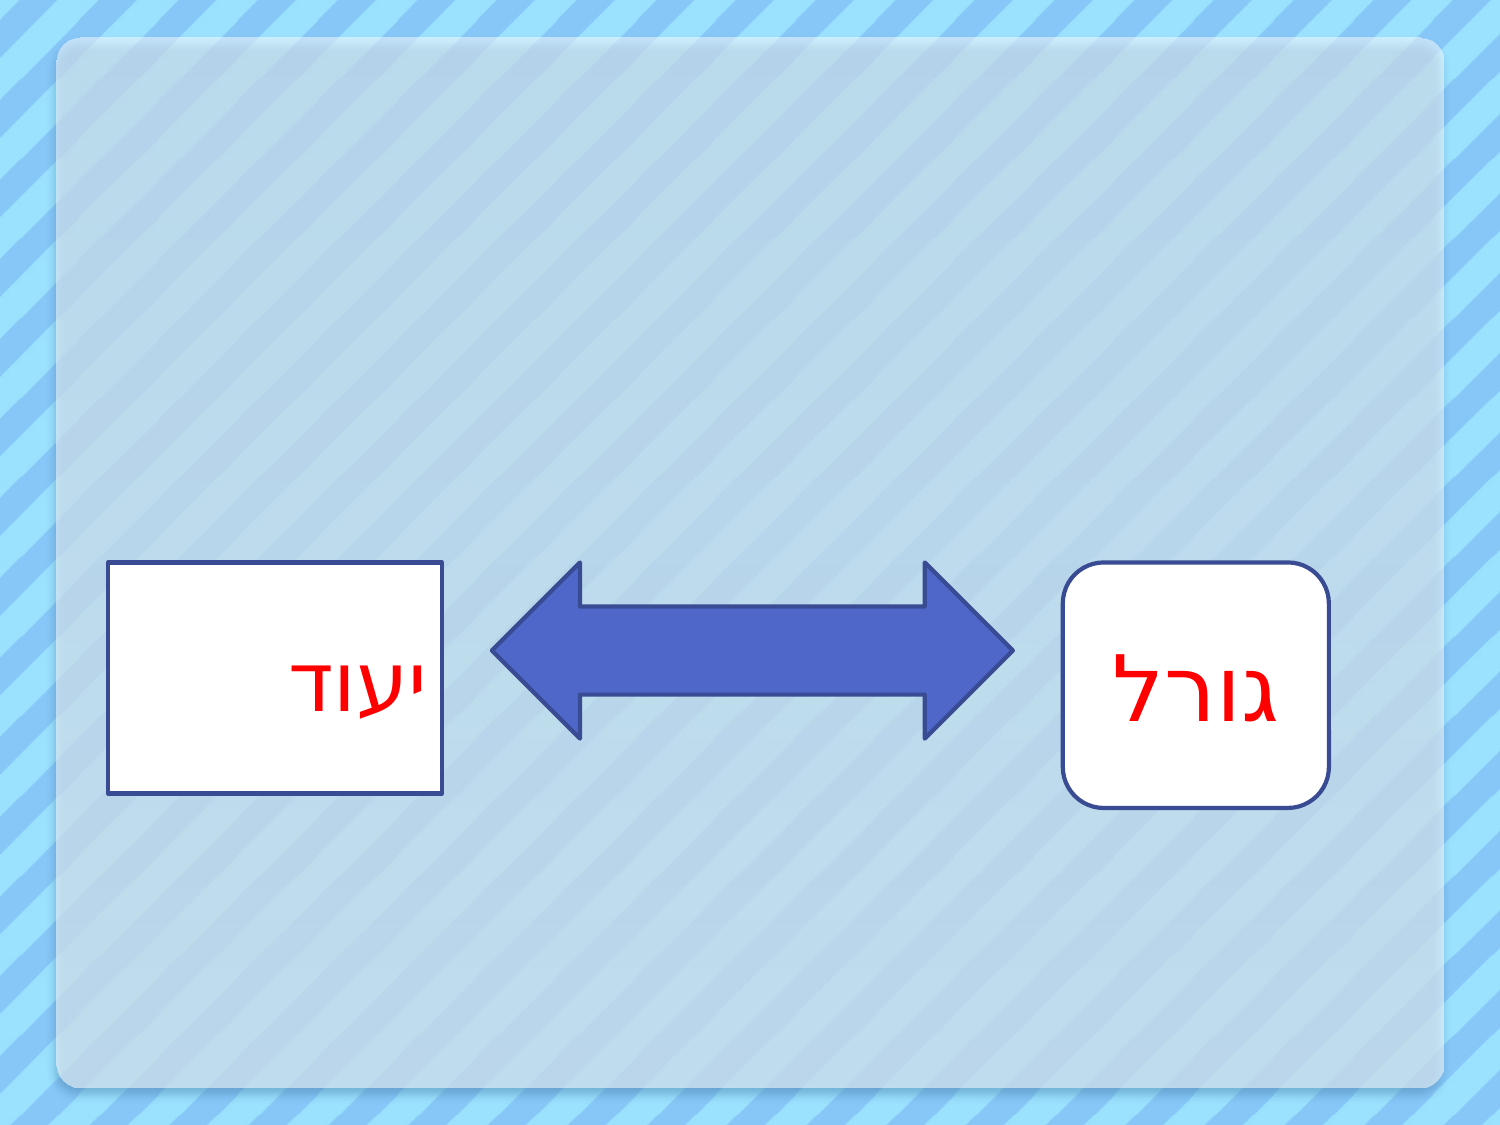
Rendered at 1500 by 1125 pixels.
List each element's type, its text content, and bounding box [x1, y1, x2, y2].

text_box [489, 560, 1015, 741]
picture [0, 0, 1500, 1125]
list יעוד [106, 560, 444, 796]
text_box גורל [1060, 560, 1332, 811]
